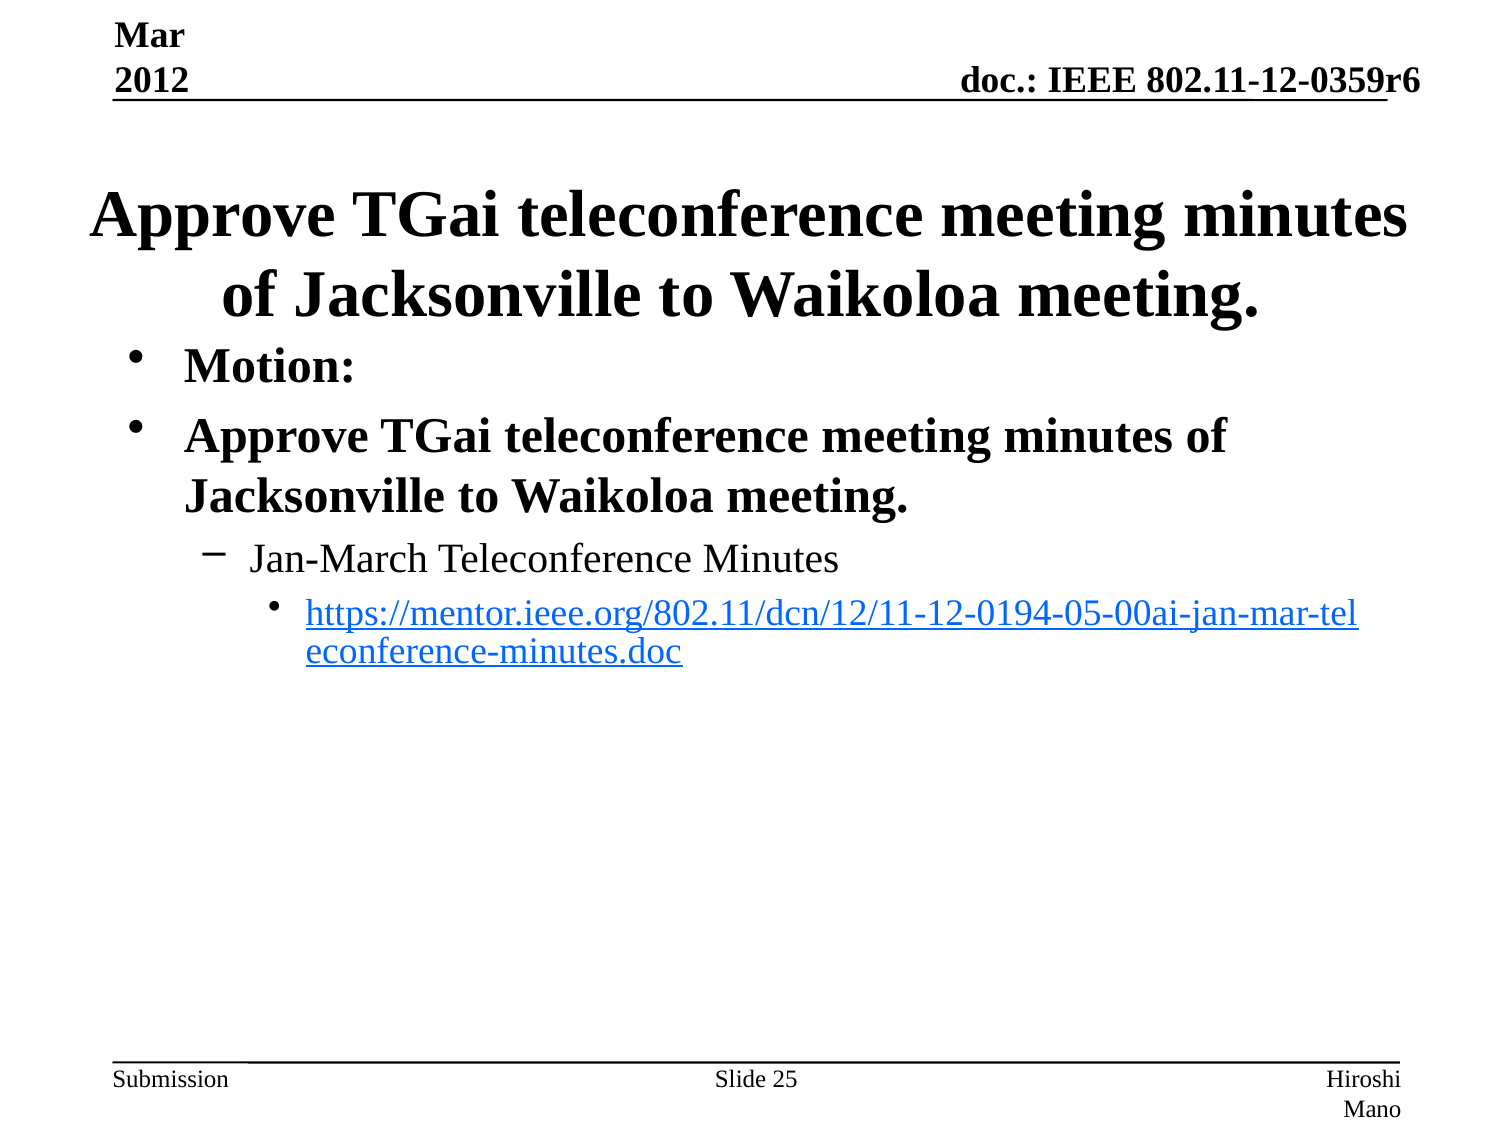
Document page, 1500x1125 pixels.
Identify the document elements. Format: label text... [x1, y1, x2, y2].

title Approve TGai teleconference meeting minutes of Jacksonville to Waikoloa meeting. [56, 162, 1444, 338]
list Motion: Approve TGai teleconference meeting minutes of Jacksonville to Waikoloa meeting. Jan-March Teleconference Minutes https://mentor.ieee.org/802.11/dcn/12/11-12-0194-05-00ai-jan-mar-teleconference-minutes.doc [112, 324, 1388, 1001]
footer Hiroshi Mano (ATRD, Root, Lab) [1324, 1061, 1402, 1093]
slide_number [114, 54, 259, 101]
slide_number Slide 25 [712, 1061, 800, 1093]
